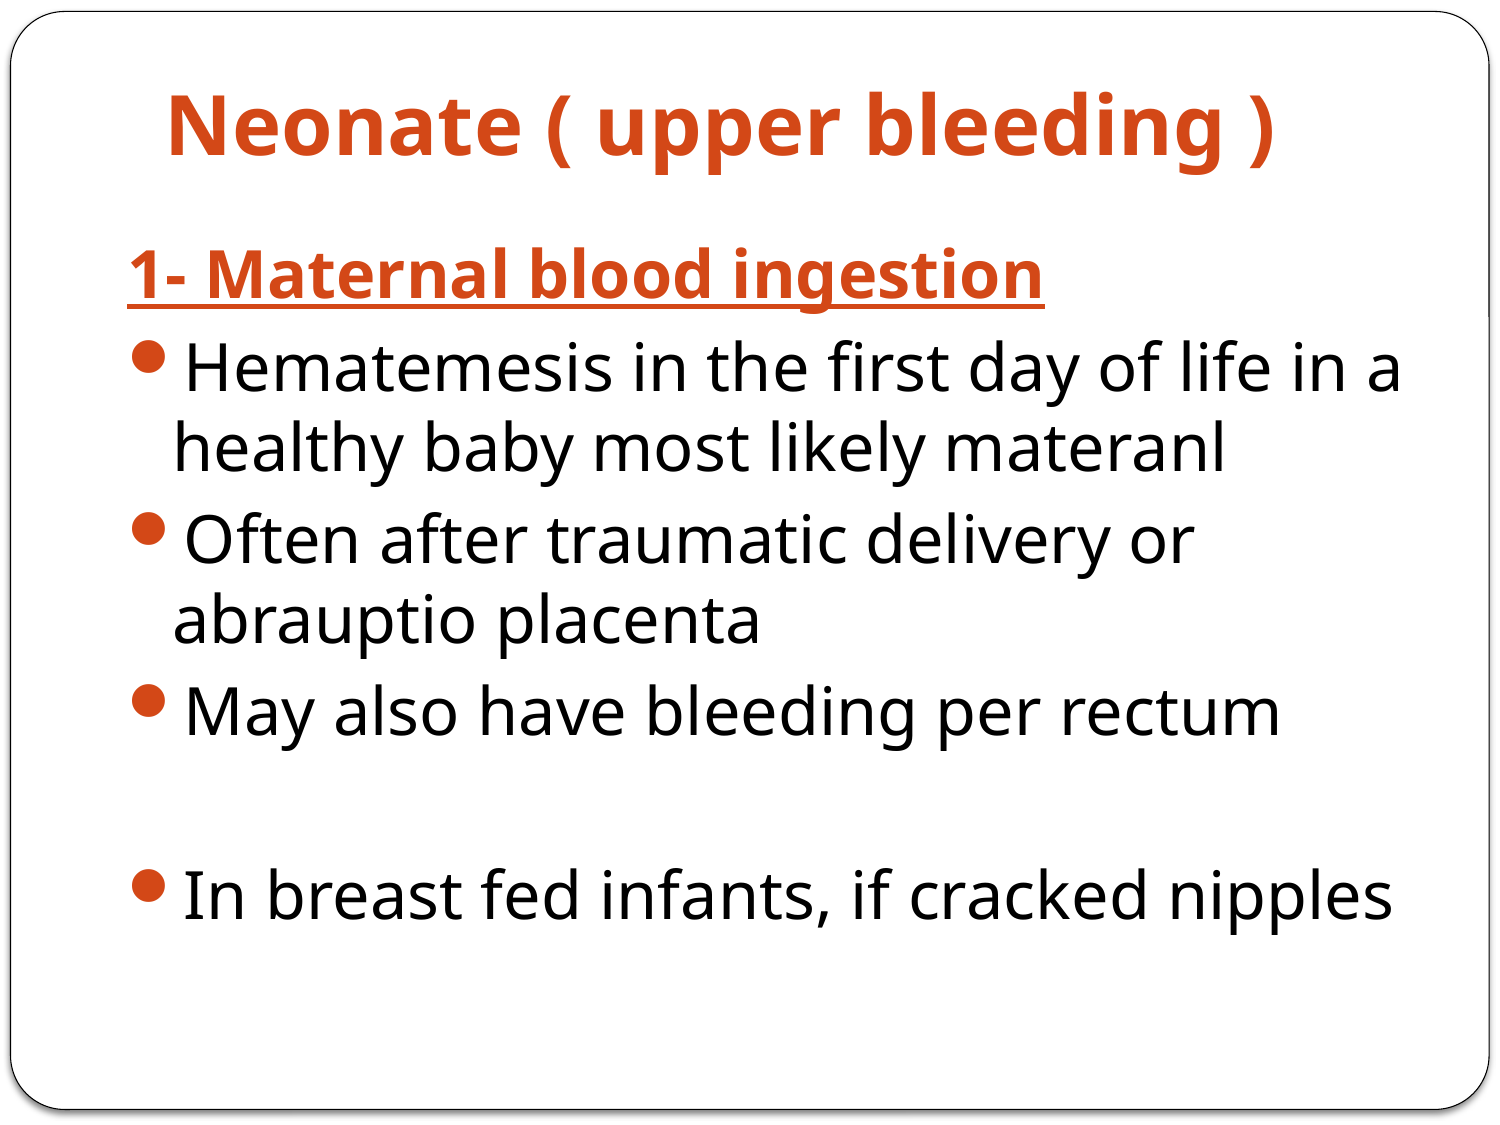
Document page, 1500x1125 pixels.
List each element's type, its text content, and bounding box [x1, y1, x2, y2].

title Neonate ( upper bleeding ) [150, 0, 1425, 188]
list 1- Maternal blood ingestion Hematemesis in the first day of life in a healthy baby most likely materanl Often after traumatic delivery or abrauptio placenta May also have bleeding per rectum In breast fed infants, if cracked nipples [112, 224, 1425, 1038]
